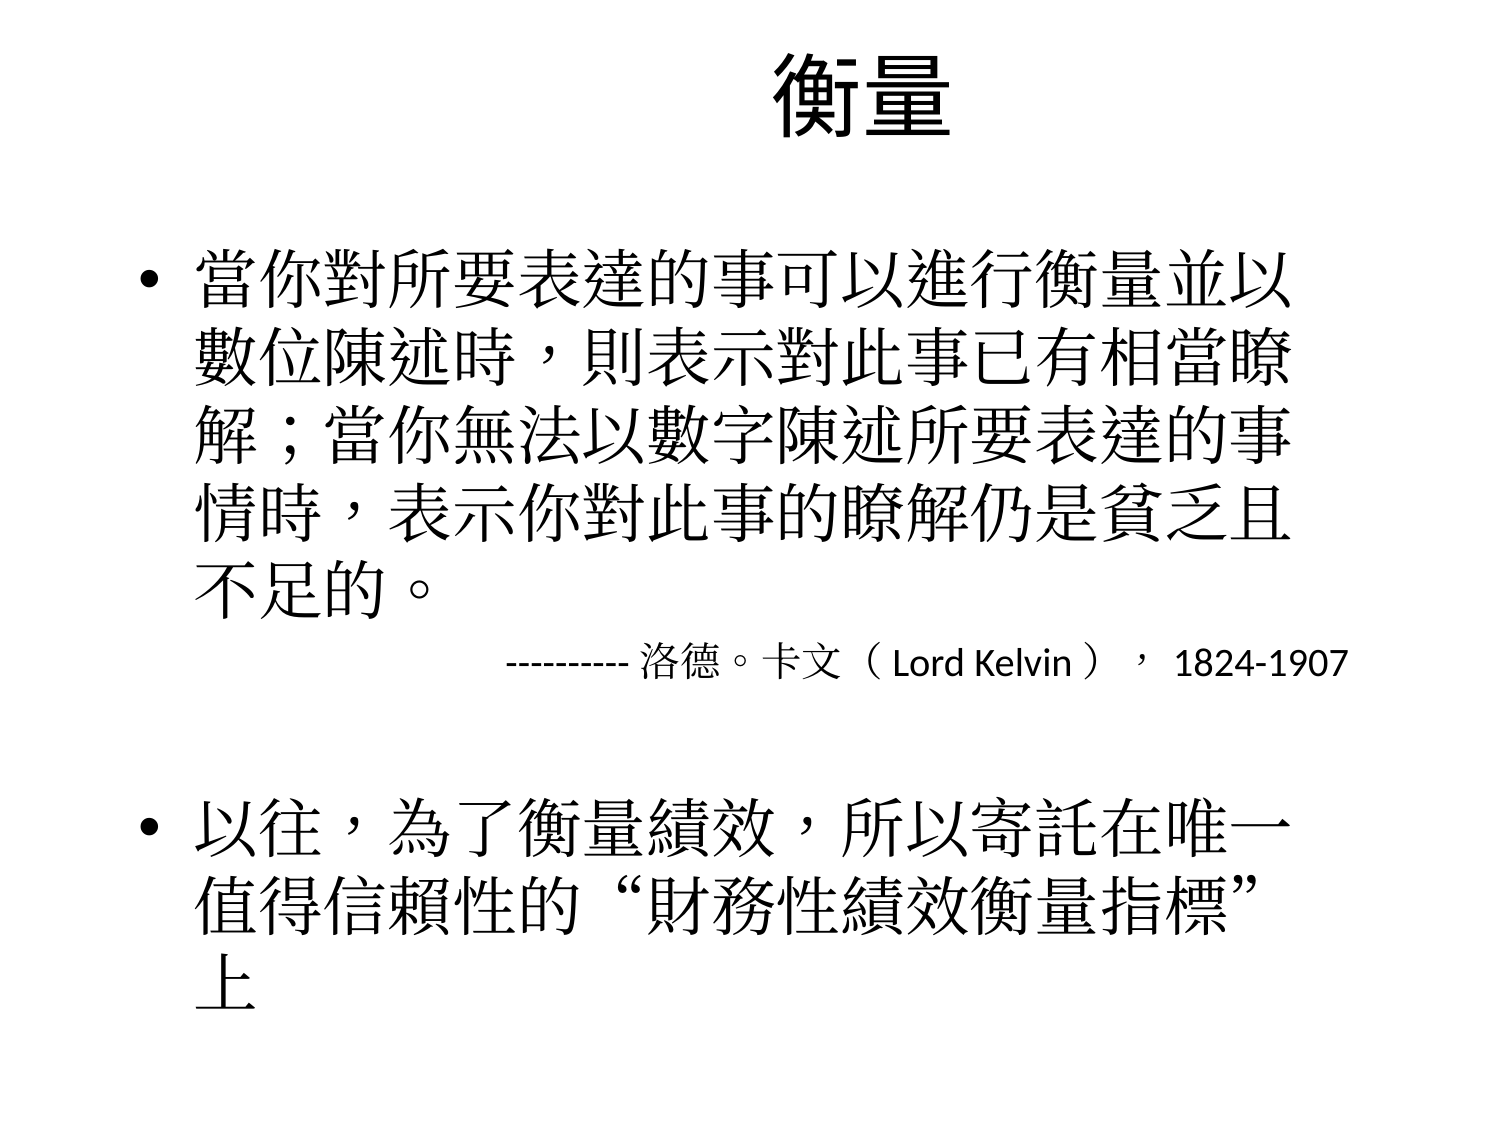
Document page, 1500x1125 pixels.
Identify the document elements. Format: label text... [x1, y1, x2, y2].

title 衡量 [225, 0, 1500, 188]
list 當你對所要表達的事可以進行衡量並以數位陳述時，則表示對此事已有相當瞭解；當你無法以數字陳述所要表達的事情時，表示你對此事的瞭解仍是貧乏且不足的。 ----------洛德。卡文（Lord Kelvin），1824-1907 以往，為了衡量績效，所以寄託在唯一值得信賴性的“財務性績效衡量指標”上 [123, 231, 1365, 1035]
